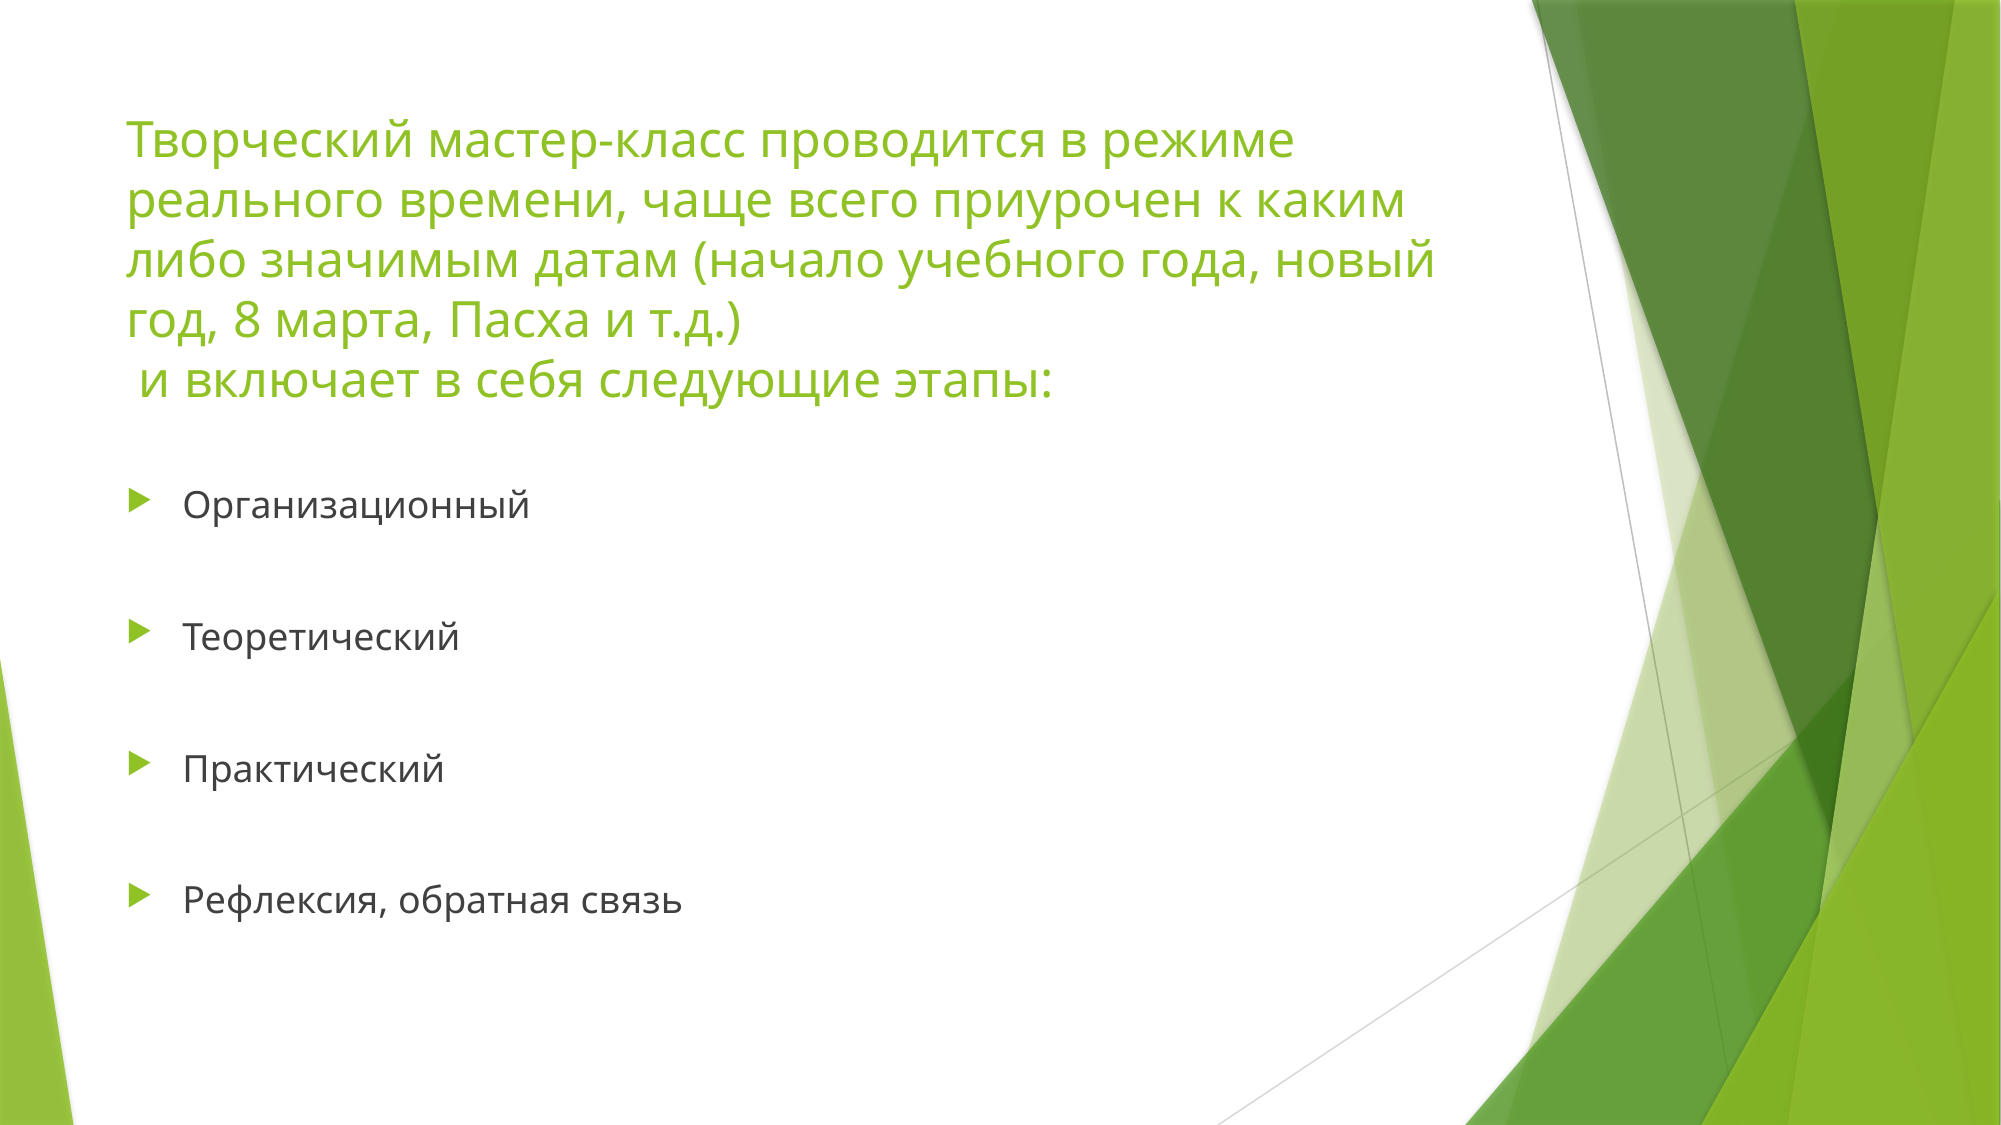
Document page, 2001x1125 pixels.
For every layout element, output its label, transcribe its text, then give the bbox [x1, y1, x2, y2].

title Творческий мастер-класс проводится в режиме реального времени, чаще всего приурочен к каким либо значимым датам (начало учебного года, новый год, 8 марта, Пасха и т.д.) и включает в себя следующие этапы: [111, 99, 1522, 433]
list Организационный Теоретический Практический Рефлексия, обратная связь [111, 473, 1522, 992]
